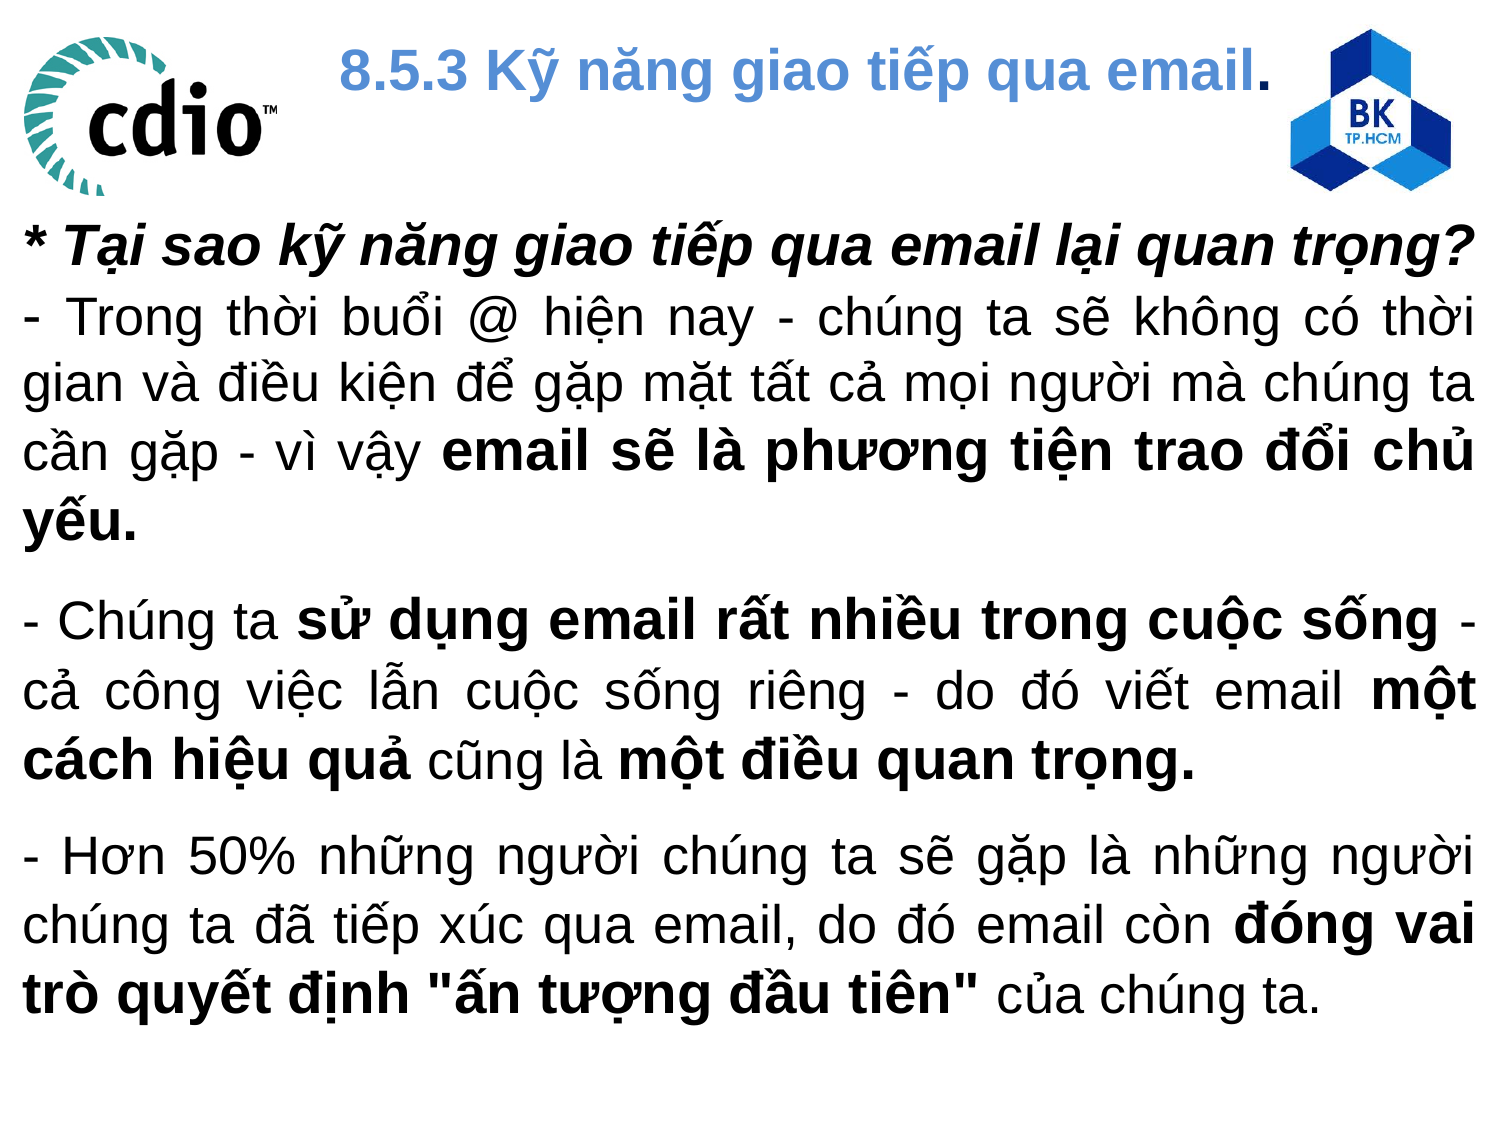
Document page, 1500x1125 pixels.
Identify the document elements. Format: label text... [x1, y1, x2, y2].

picture [24, 37, 277, 196]
text_box * Tại sao kỹ năng giao tiếp qua email lại quan trọng? - Trong thời buổi @ hiện nay - chúng ta sẽ không có thời gian và điều kiện để gặp mặt tất cả mọi người mà chúng ta cần gặp - vì vậy email sẽ là phương tiện trao đổi chủ yếu. - Chúng ta sử dụng email rất nhiều trong cuộc sống - cả công việc lẫn cuộc sống riêng - do đó viết email một cách hiệu quả cũng là một điều quan trọng. - Hơn 50% những người chúng ta sẽ gặp là những người chúng ta đã tiếp xúc qua email, do đó email còn đóng vai trò quyết định "ấn tượng đầu tiên" của chúng ta. [0, 200, 1500, 1033]
picture [1287, 24, 1454, 195]
text_box 8.5.3 Kỹ năng giao tiếp qua email. [324, 24, 1300, 110]
